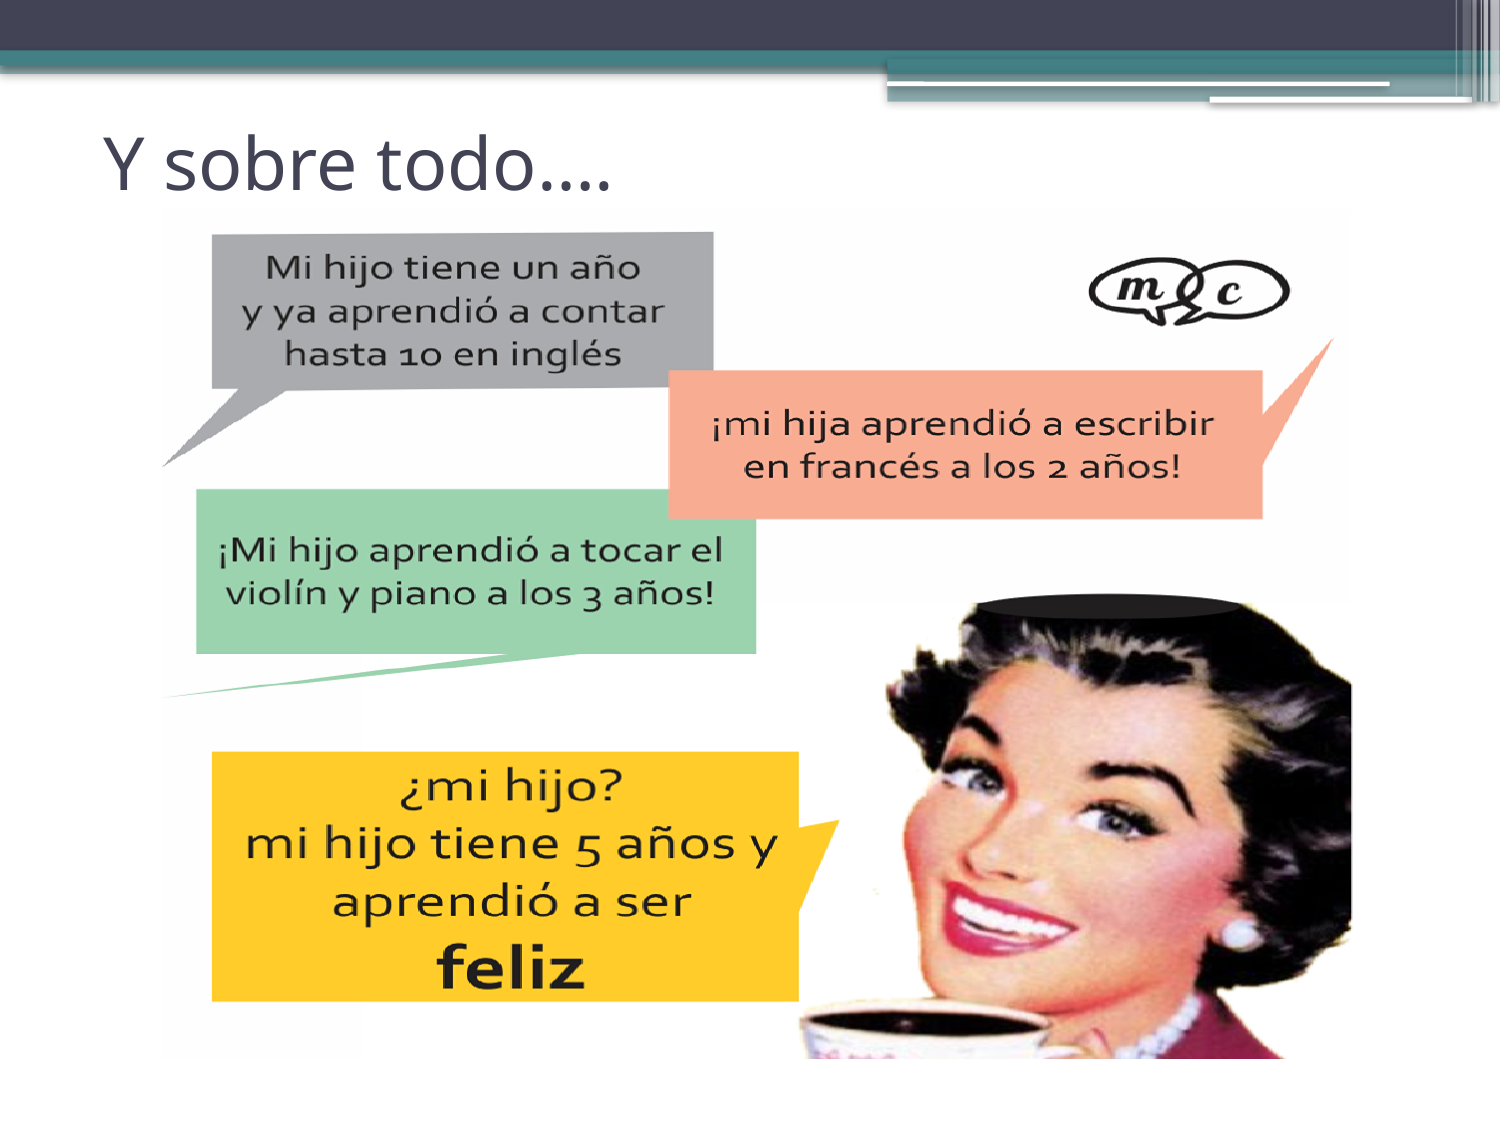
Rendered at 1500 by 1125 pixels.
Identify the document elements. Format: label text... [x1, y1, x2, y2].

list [159, 207, 1353, 1059]
title Y sobre todo…. [88, 66, 634, 257]
